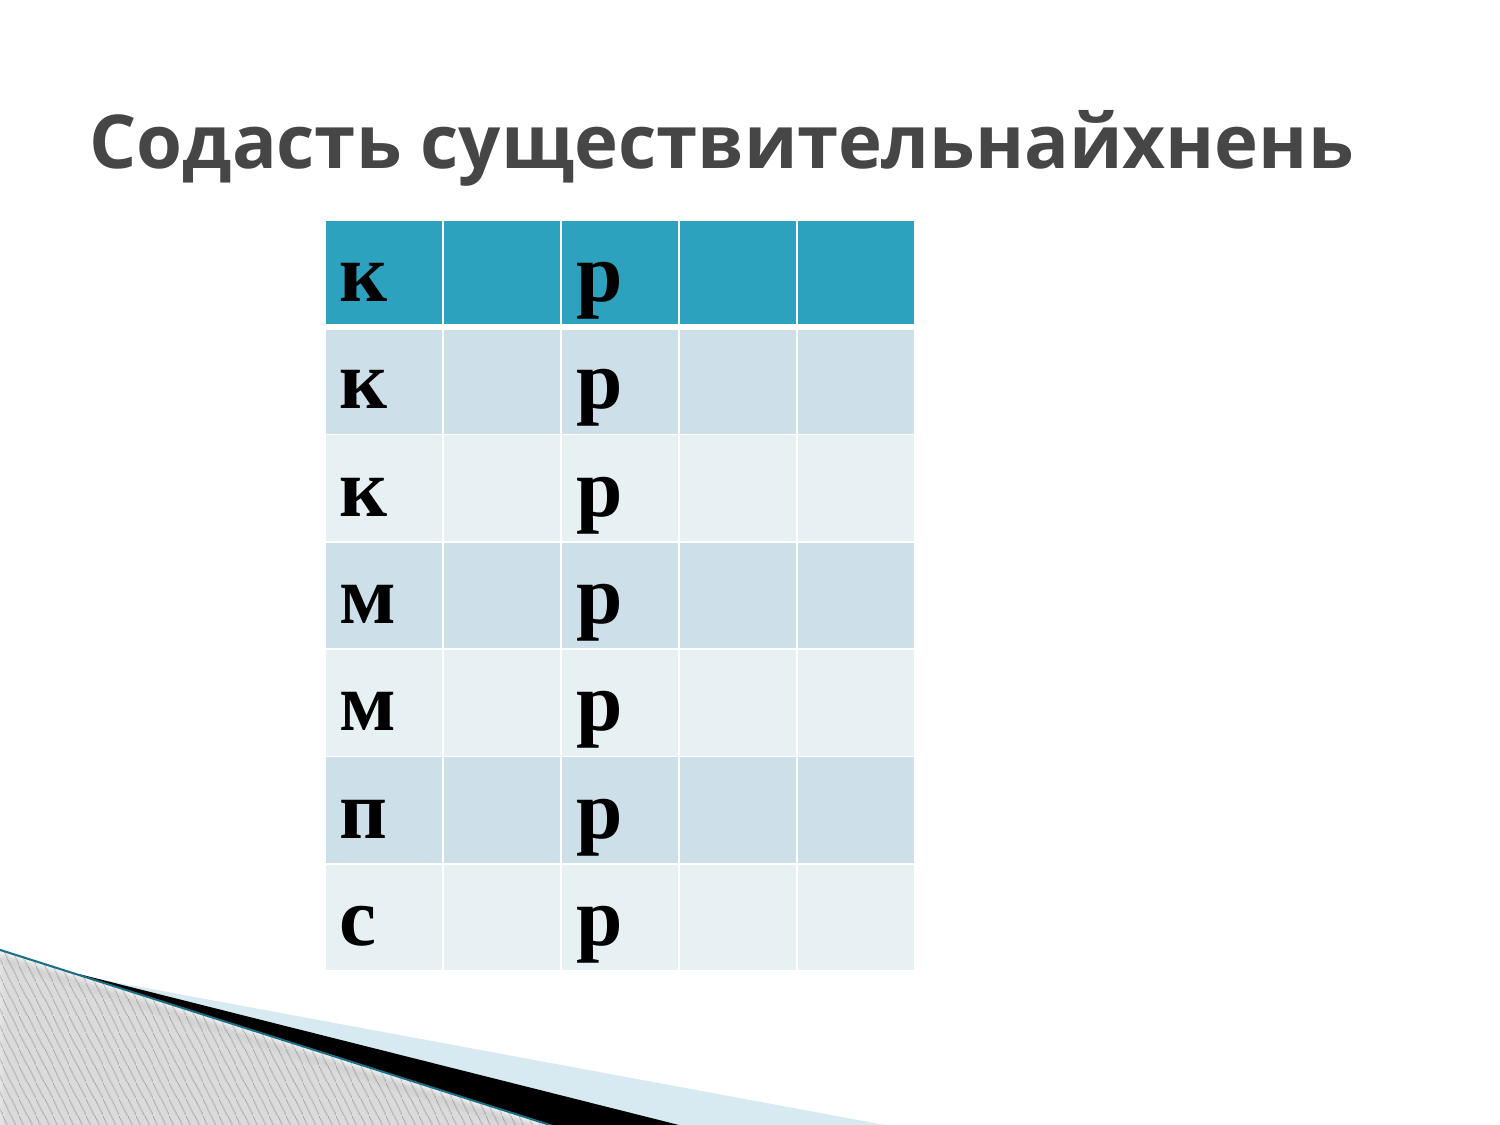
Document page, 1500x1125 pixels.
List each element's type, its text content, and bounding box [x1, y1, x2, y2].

table_header [798, 221, 914, 324]
table_cell [444, 757, 560, 863]
table_cell [680, 330, 796, 434]
table_cell р [562, 330, 678, 434]
table_cell [444, 650, 560, 756]
table_cell м [326, 543, 442, 648]
table_cell [680, 865, 796, 970]
table_header к [326, 221, 442, 324]
table_cell к [326, 330, 442, 434]
table_header [680, 221, 796, 324]
table_cell р [562, 435, 678, 541]
table_cell [798, 330, 914, 434]
table_cell р [562, 757, 678, 863]
table_cell [444, 330, 560, 434]
table_cell п [326, 757, 442, 863]
title Содасть существительнайхнень [75, 45, 1425, 233]
table_header [444, 221, 560, 324]
table_cell [680, 435, 796, 541]
table_cell [798, 757, 914, 863]
table_cell м [326, 650, 442, 756]
table_cell [444, 543, 560, 648]
table_cell р [562, 543, 678, 648]
table_cell [444, 435, 560, 541]
table_cell [798, 543, 914, 648]
table_cell [798, 435, 914, 541]
table_cell с [326, 865, 442, 970]
table_cell р [562, 650, 678, 756]
table_cell [798, 650, 914, 756]
table_cell [798, 865, 914, 970]
table_cell [680, 757, 796, 863]
table_header р [562, 221, 678, 324]
table_cell к [326, 435, 442, 541]
table_cell [680, 650, 796, 756]
table_cell р [562, 865, 678, 970]
table_cell [680, 543, 796, 648]
table_cell [444, 865, 560, 970]
